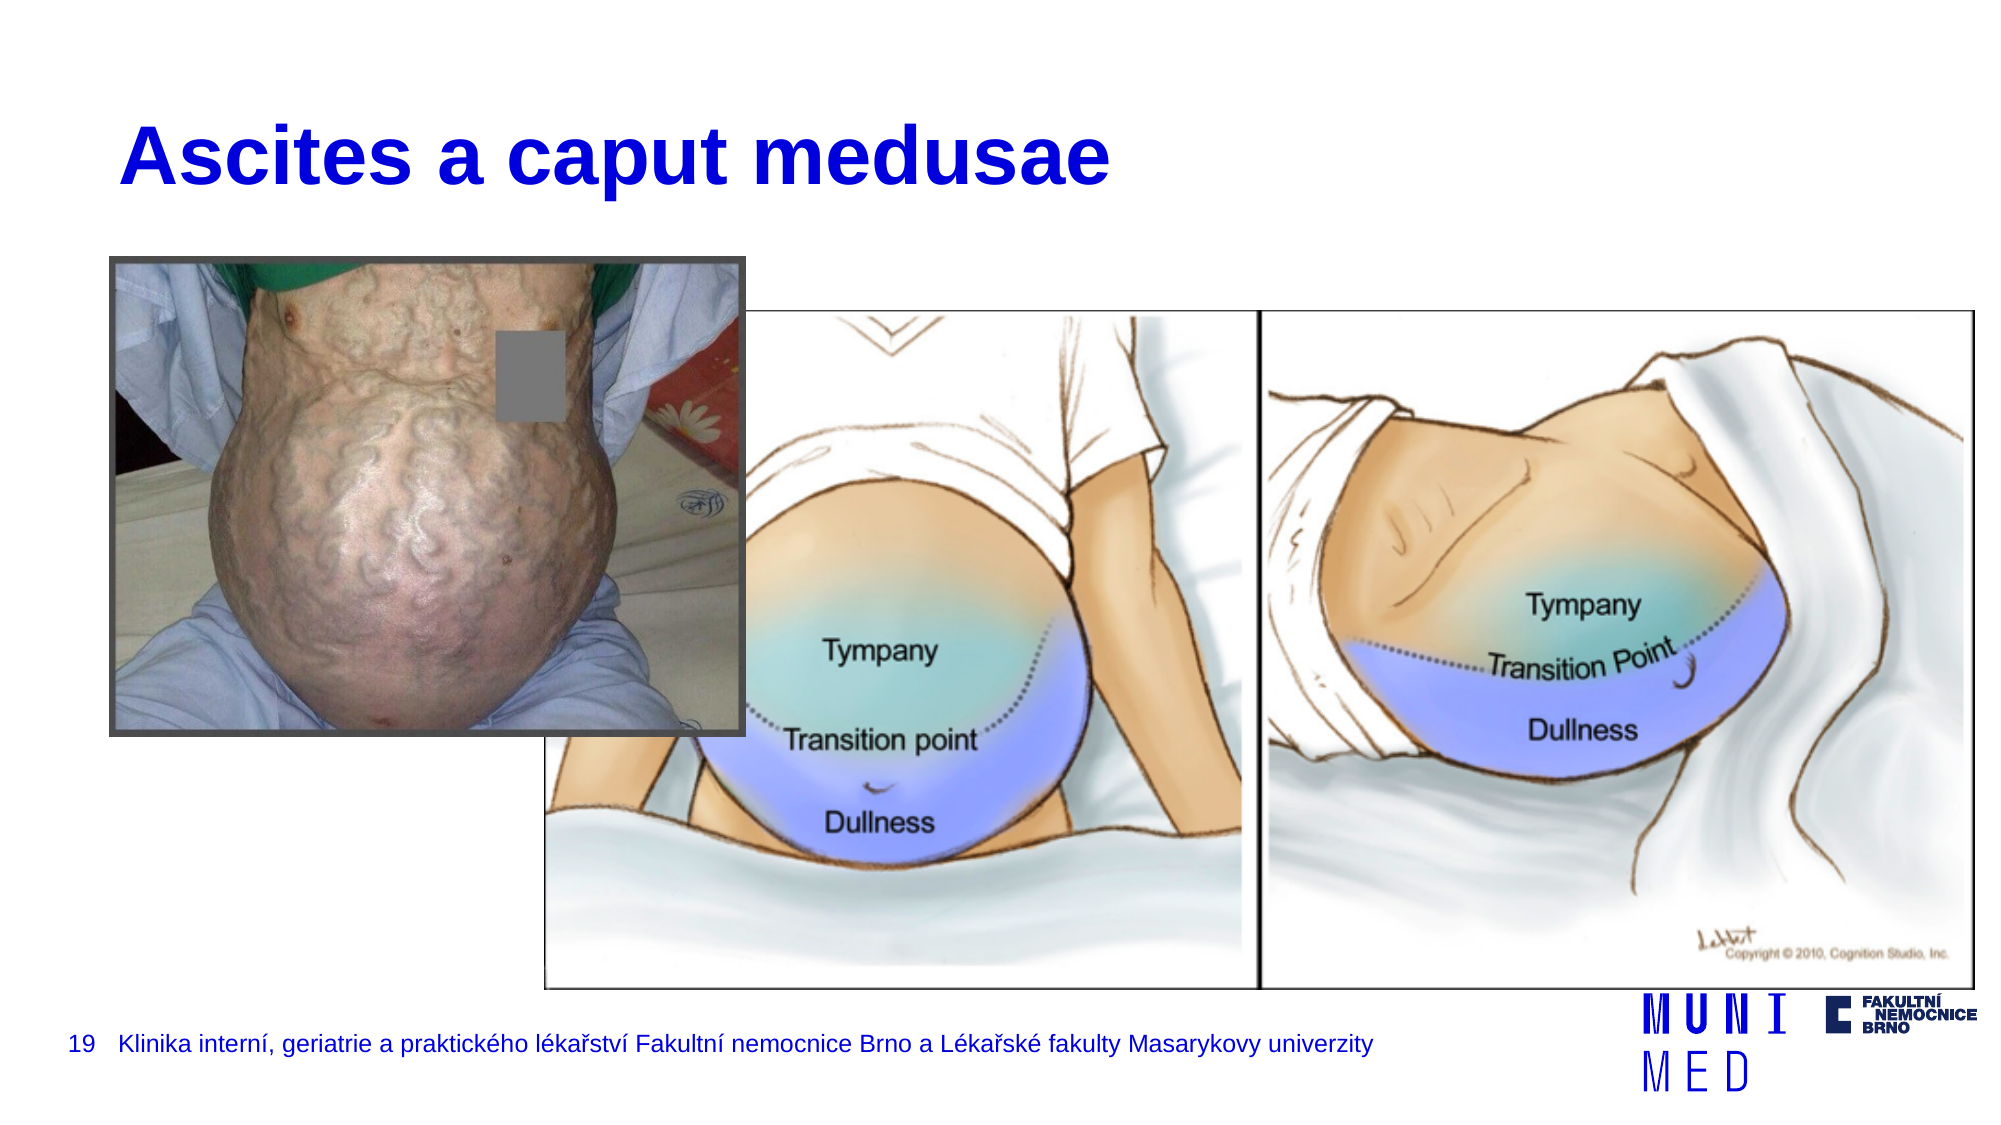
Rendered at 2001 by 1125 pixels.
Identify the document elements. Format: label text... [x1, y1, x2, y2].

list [543, 310, 1975, 990]
slide_number 19 [67, 1021, 110, 1063]
footer Klinika interní, geriatrie a praktického lékařství Fakultní nemocnice Brno a Lékařské fakulty Masarykovy univerzity [118, 1021, 1418, 1063]
title Ascites a caput medusae [118, 118, 1883, 193]
picture [108, 256, 746, 737]
